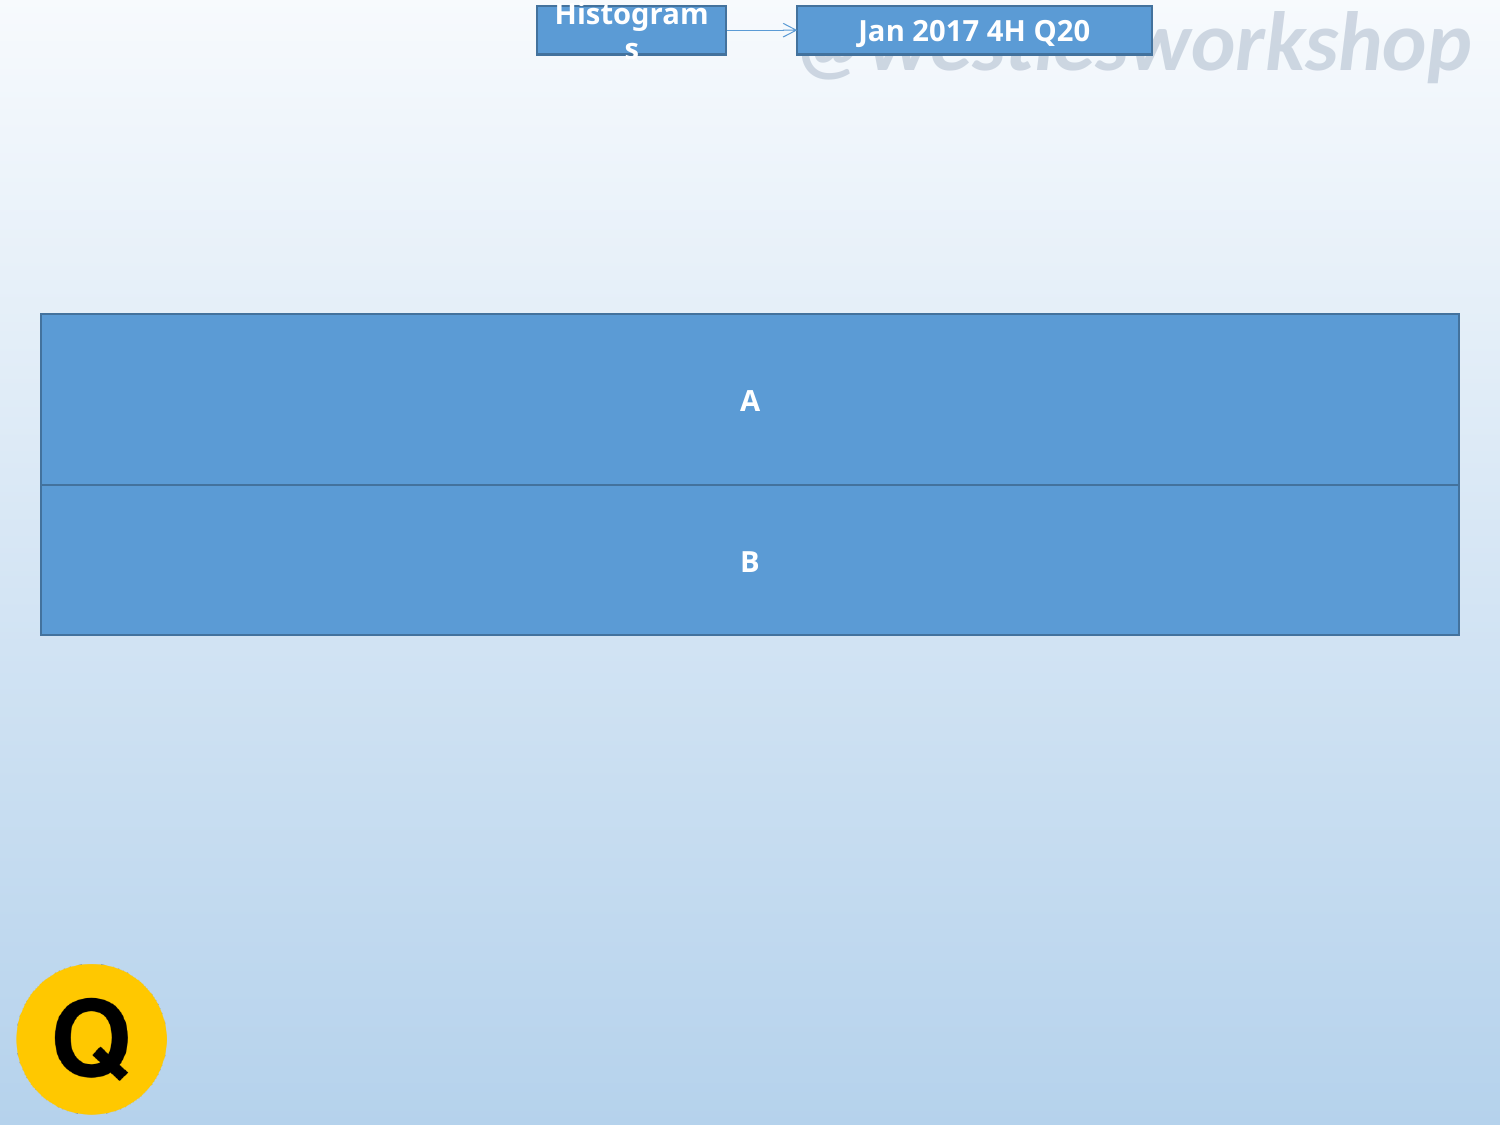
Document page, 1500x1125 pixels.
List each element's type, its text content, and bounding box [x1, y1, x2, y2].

picture [0, 940, 191, 1125]
picture [41, 314, 1459, 636]
text_box Jan 2017 4H Q20 [796, 5, 1153, 56]
text_box Histograms [536, 5, 727, 56]
